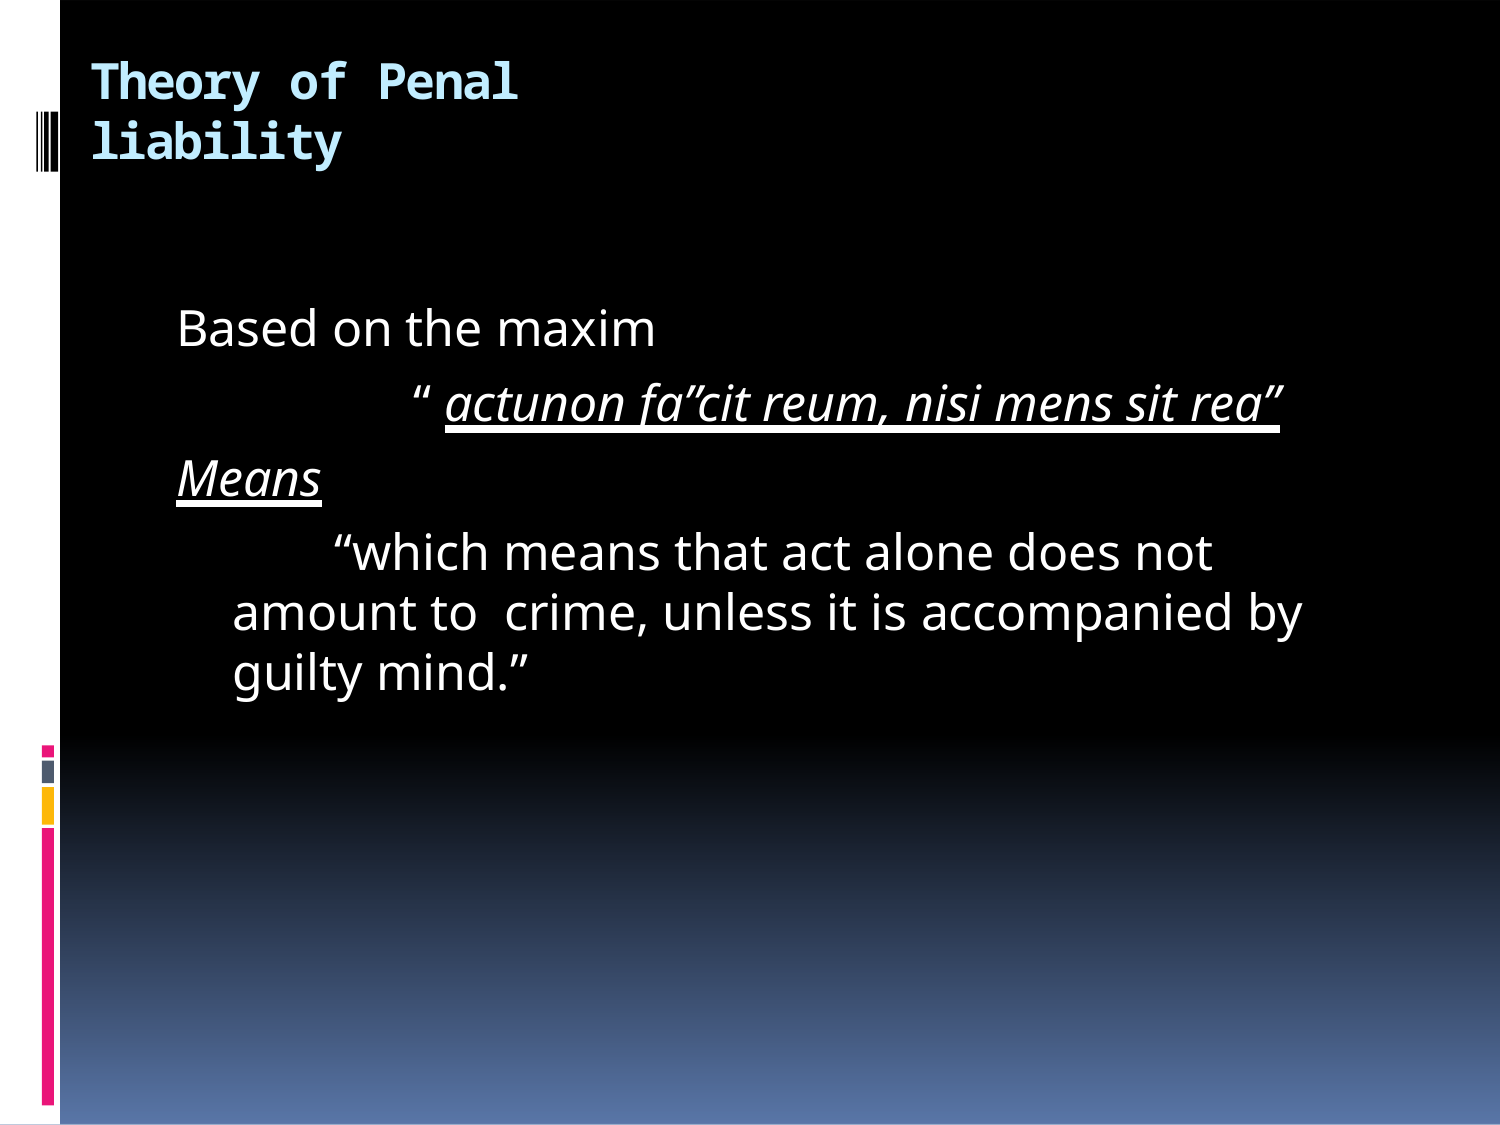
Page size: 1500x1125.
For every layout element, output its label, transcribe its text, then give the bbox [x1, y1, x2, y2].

picture [60, 0, 1500, 1125]
title Theory of Penal liability [87, 47, 731, 238]
text_box Based on the maxim “ actunon fa”cit reum, nisi mens sit rea” Means “which means that act alone does not amount to crime, unless it is accompanied by guilty mind.” [174, 279, 1335, 701]
